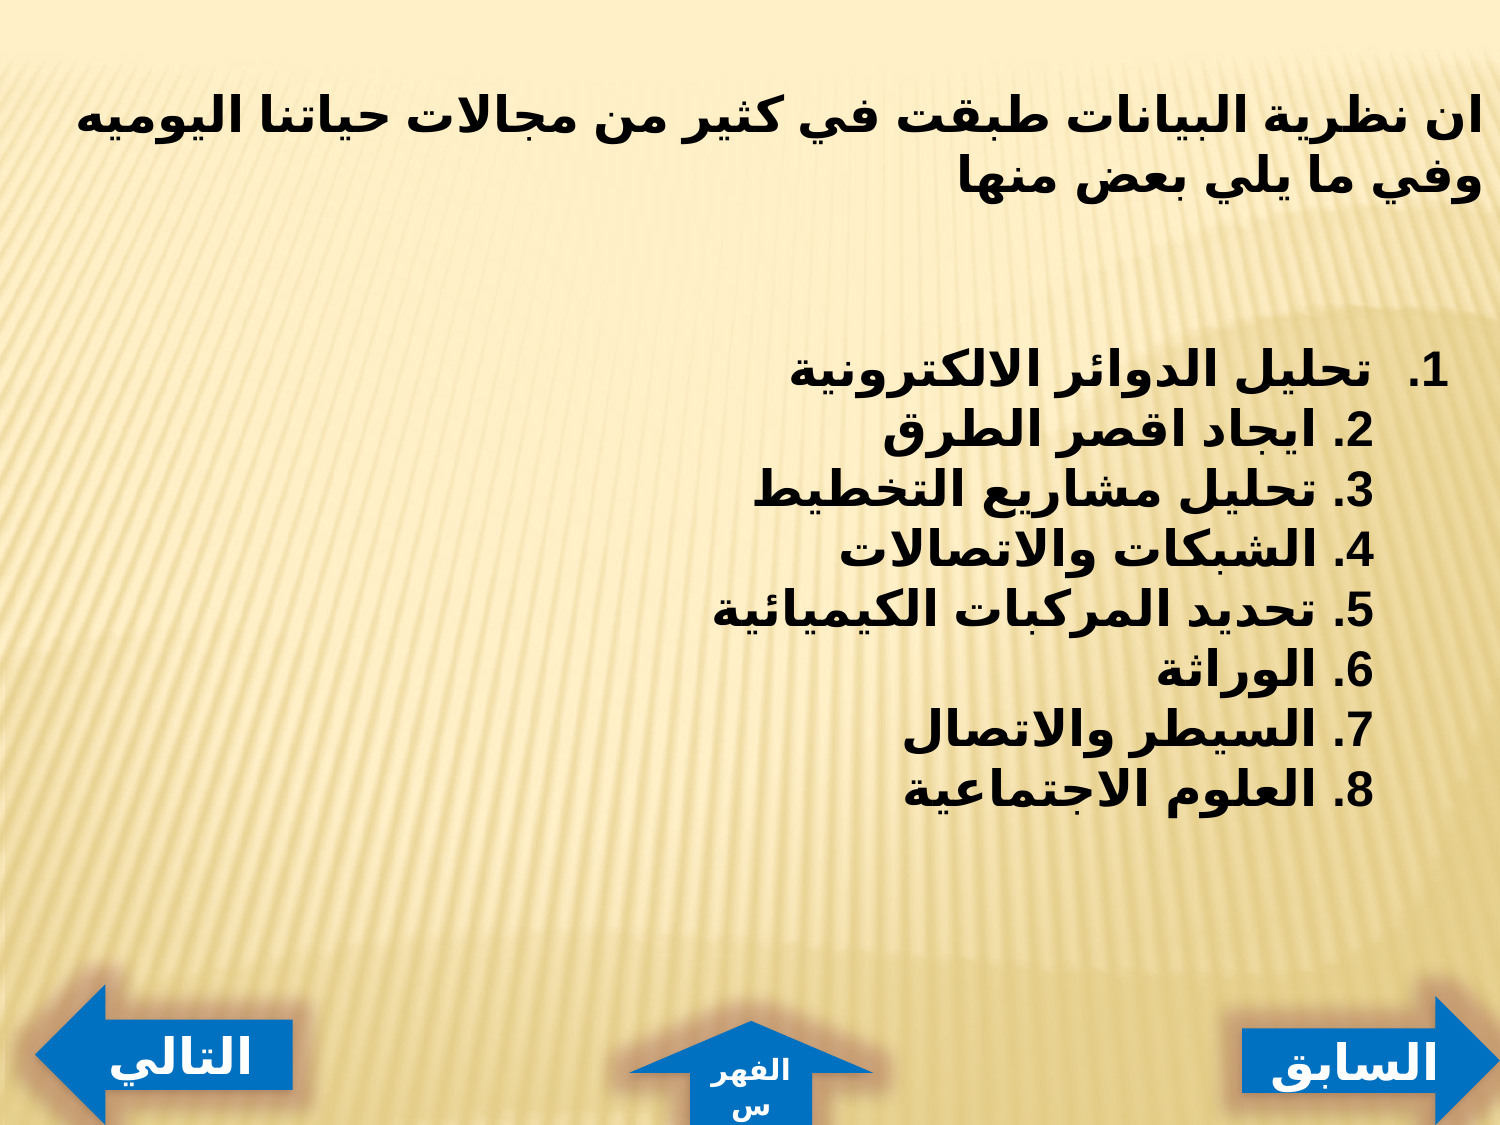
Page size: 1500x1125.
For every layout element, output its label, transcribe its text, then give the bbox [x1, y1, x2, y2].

text_box ان نظرية البيانات طبقت في كثير من مجالات حياتنا اليوميه وفي ما يلي بعض منها [0, 0, 1500, 287]
text_box التالي [32, 982, 295, 1125]
text_box تحليل الدوائر الالكترونية 2. ايجاد اقصر الطرق 3. تحليل مشاريع التخطيط 4. الشبكات والاتصالات 5. تحديد المركبات الكيميائية 6. الوراثة 7. السيطر والاتصال 8. العلوم الاجتماعية [0, 264, 1466, 948]
text_box السابق [1240, 994, 1500, 1125]
text_box الفهرس [626, 1018, 876, 1125]
